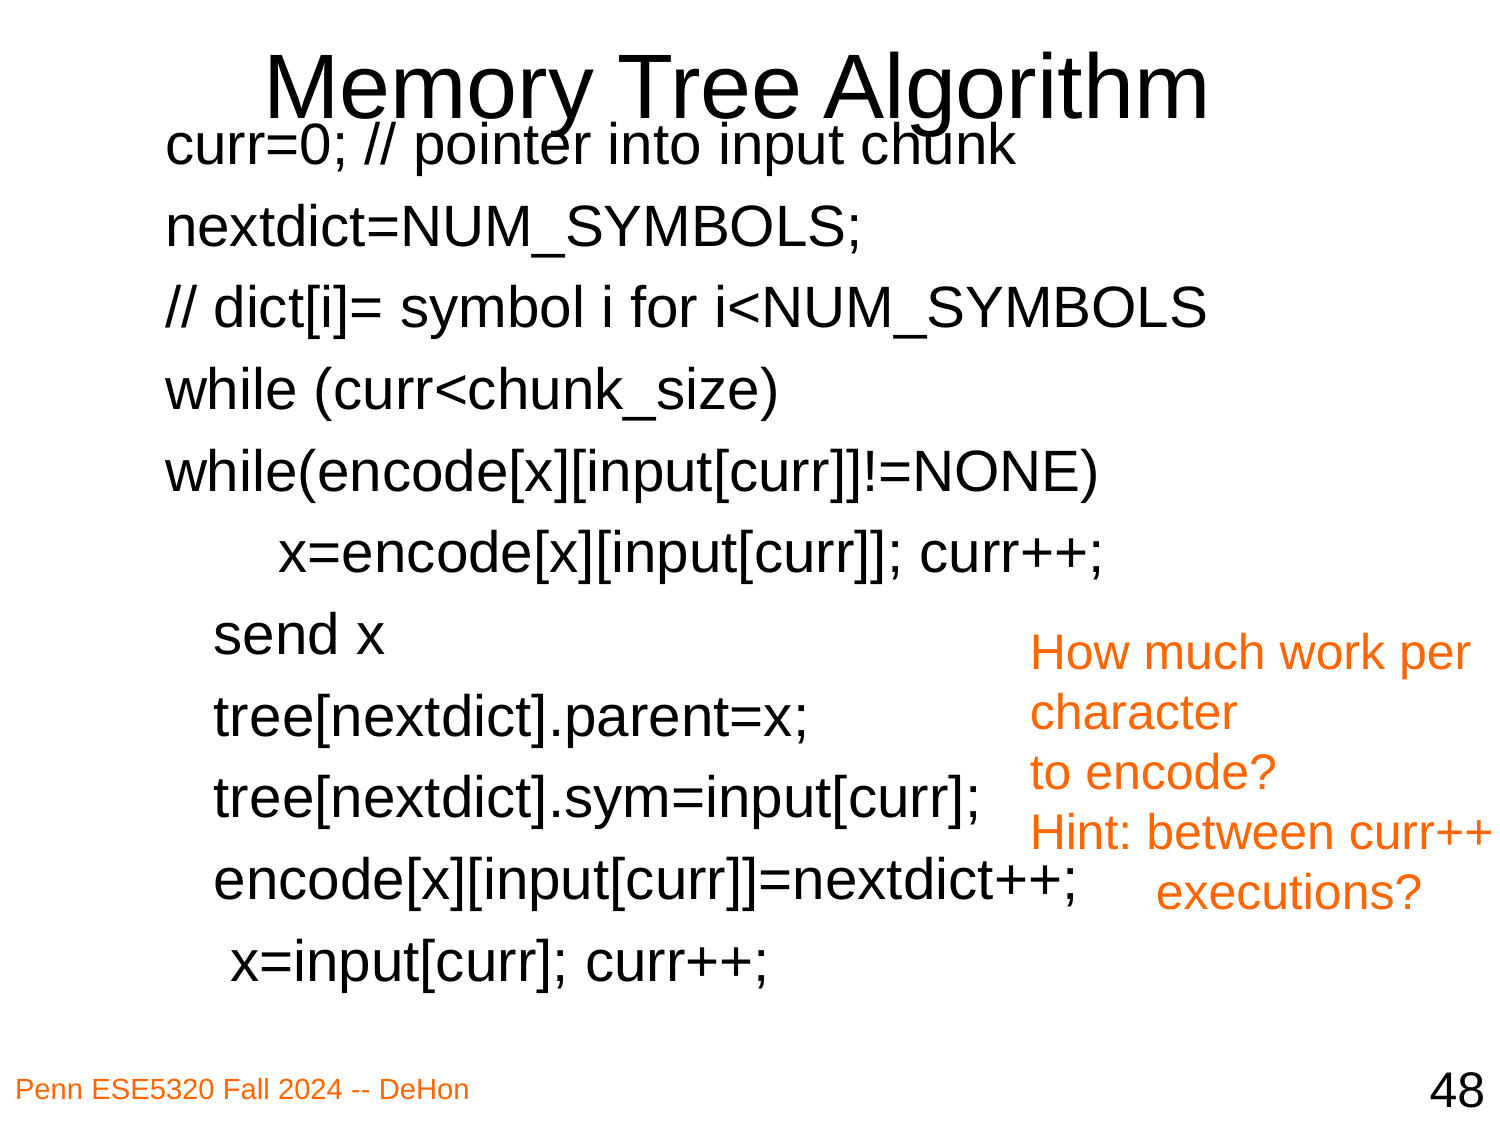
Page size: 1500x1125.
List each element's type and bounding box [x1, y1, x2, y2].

slide_number [0, 1062, 576, 1125]
list [149, 98, 1426, 1027]
title [99, 0, 1376, 177]
text_box [1015, 612, 1500, 1048]
slide_number [1187, 1049, 1500, 1125]
